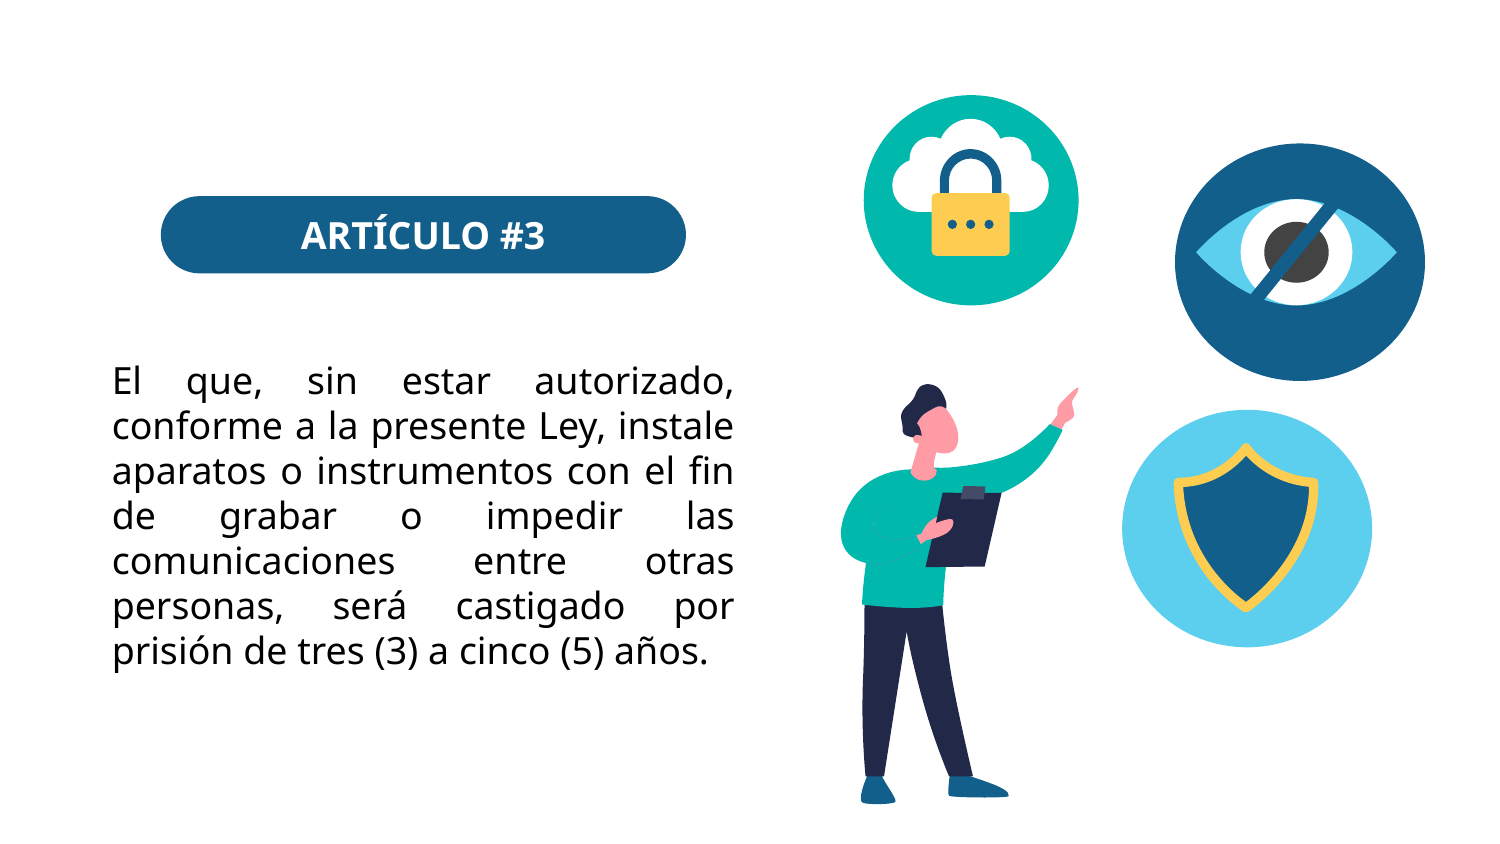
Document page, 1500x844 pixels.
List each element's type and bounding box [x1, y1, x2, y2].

text_box [1122, 409, 1373, 648]
text_box [96, 195, 751, 420]
text_box [1178, 447, 1314, 608]
text_box [902, 93, 1041, 117]
text_box [828, 380, 1079, 806]
text_box [1208, 143, 1392, 181]
text_box [861, 130, 1081, 308]
text_box [1175, 193, 1426, 381]
text_box [1195, 182, 1398, 316]
text_box [891, 118, 1050, 257]
